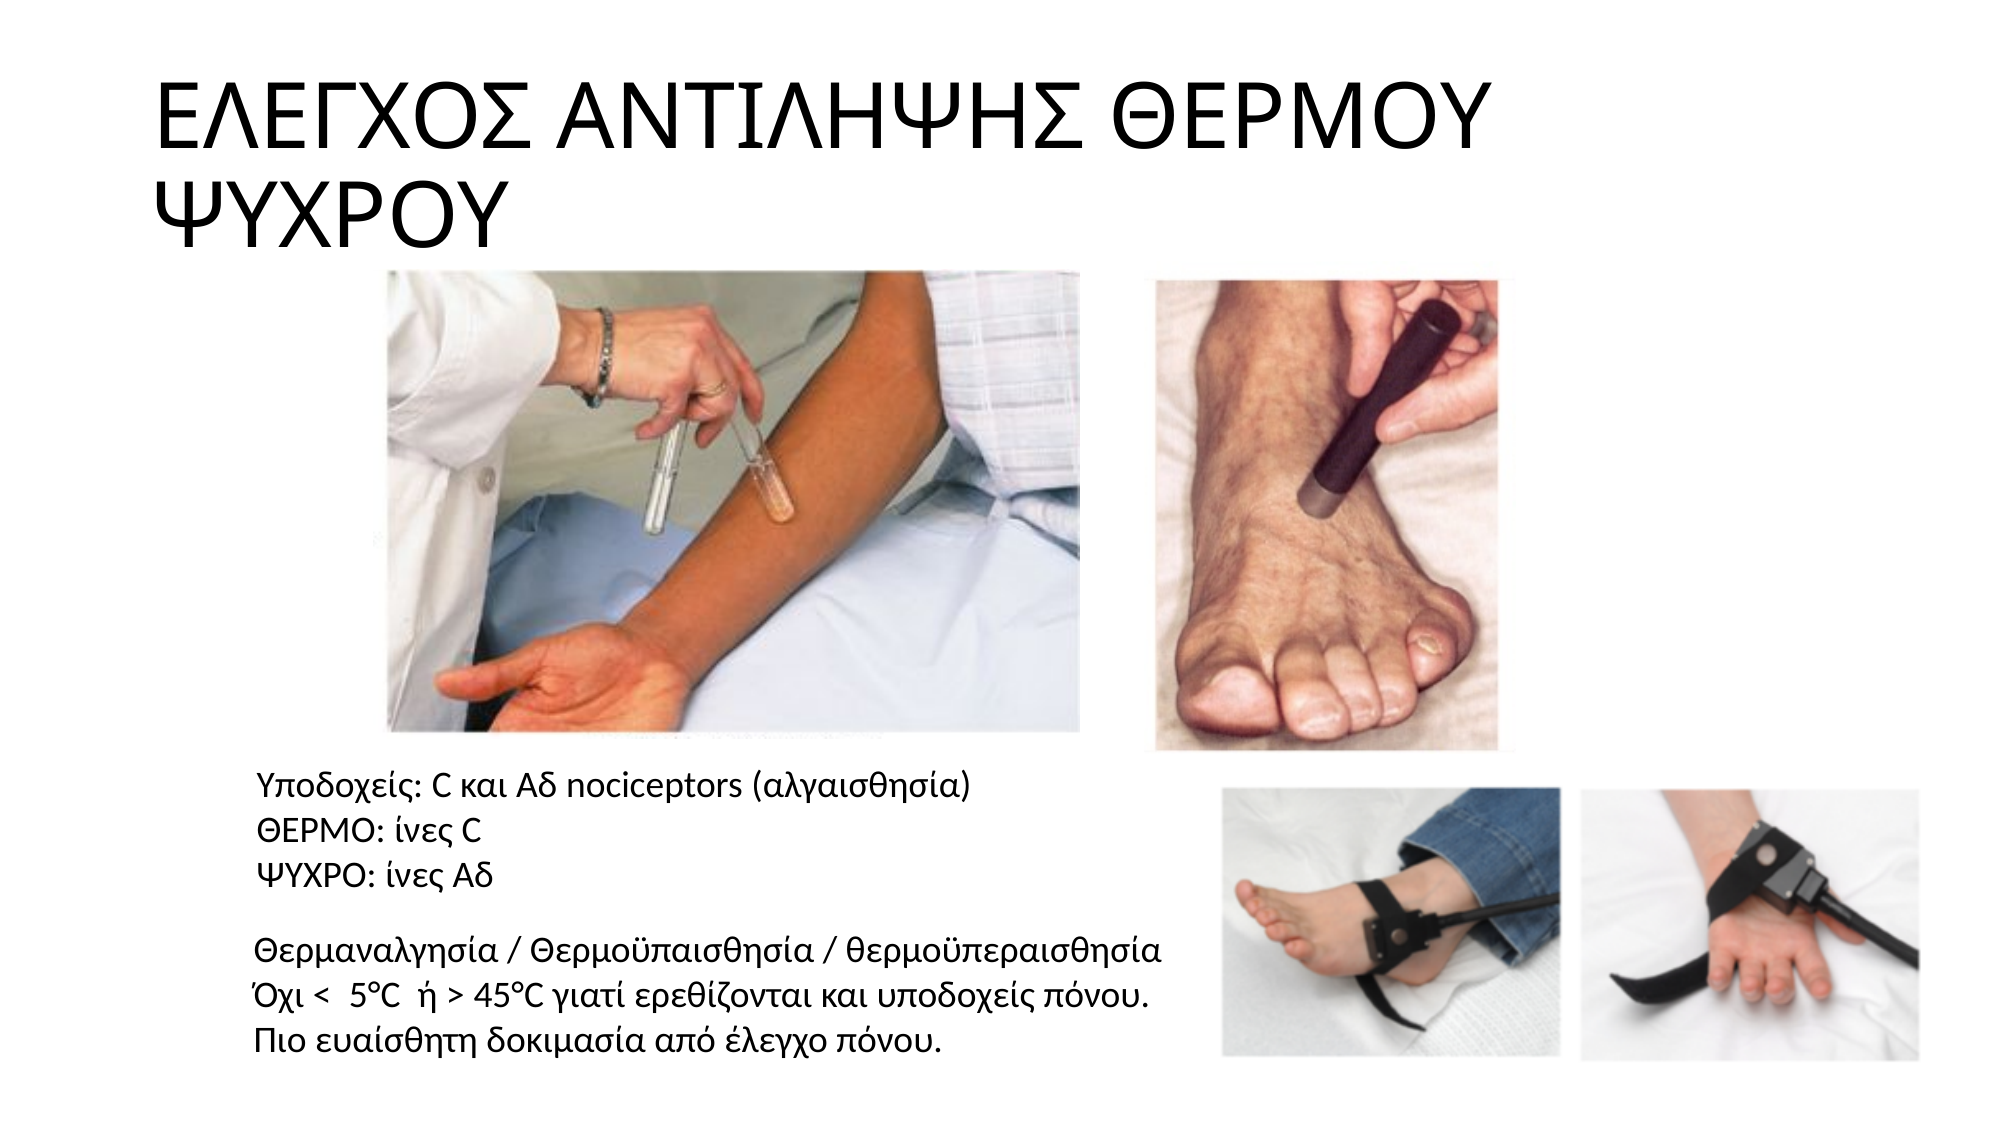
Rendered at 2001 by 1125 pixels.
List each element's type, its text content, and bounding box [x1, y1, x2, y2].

text_box Θερμαναλγησία / Θερμοϋπαισθησία / θερμοϋπεραισθησία Όχι < 5°C ή > 45°C γιατί ερεθίζονται και υποδοχείς πόνου. Πιο ευαίσθητη δοκιμασία από έλεγχο πόνου. [238, 917, 1178, 1068]
picture [1144, 261, 1516, 754]
picture [1218, 778, 1927, 1070]
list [373, 269, 1080, 739]
text_box Υποδοχείς: C και Αδ nociceptors (αλγαισθησία) ΘΕΡΜΟ: ίνες C ΨΥΧΡΟ: ίνες Αδ [241, 752, 996, 903]
title ΕΛΕΓΧΟΣ ΑΝΤΙΛΗΨΗΣ ΘΕΡΜΟΥ ΨΥΧΡΟΥ [137, 59, 1863, 278]
